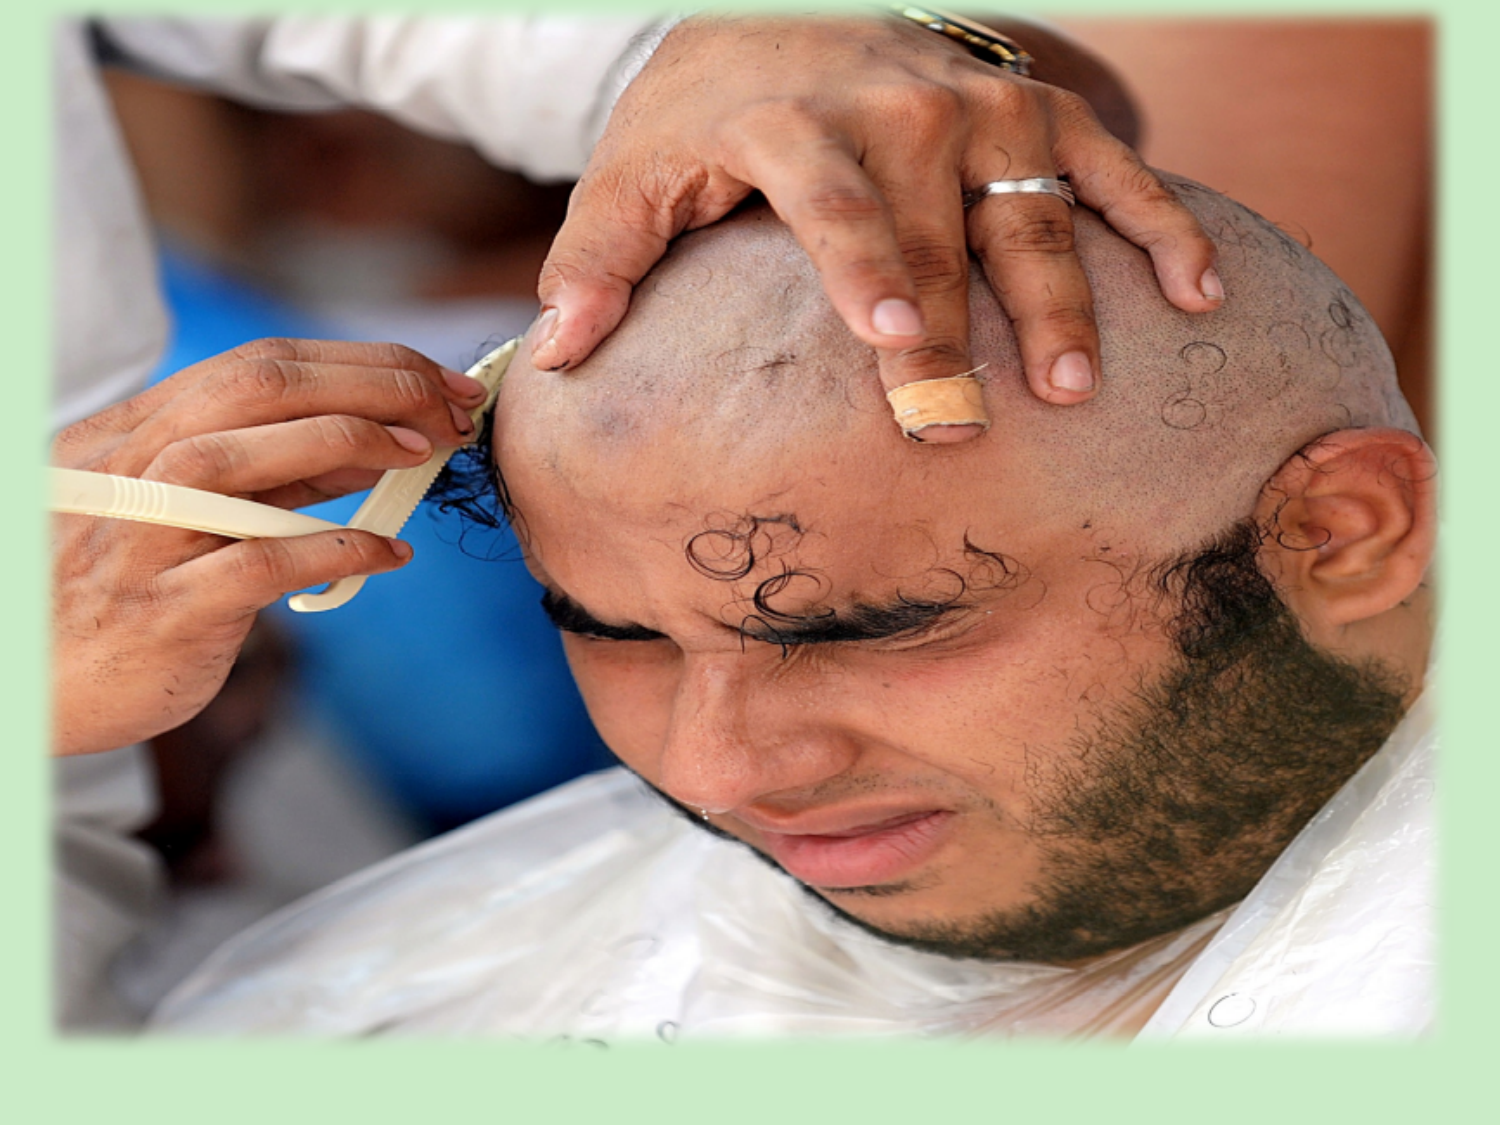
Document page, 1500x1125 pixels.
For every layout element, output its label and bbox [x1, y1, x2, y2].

list [34, 0, 1454, 1055]
